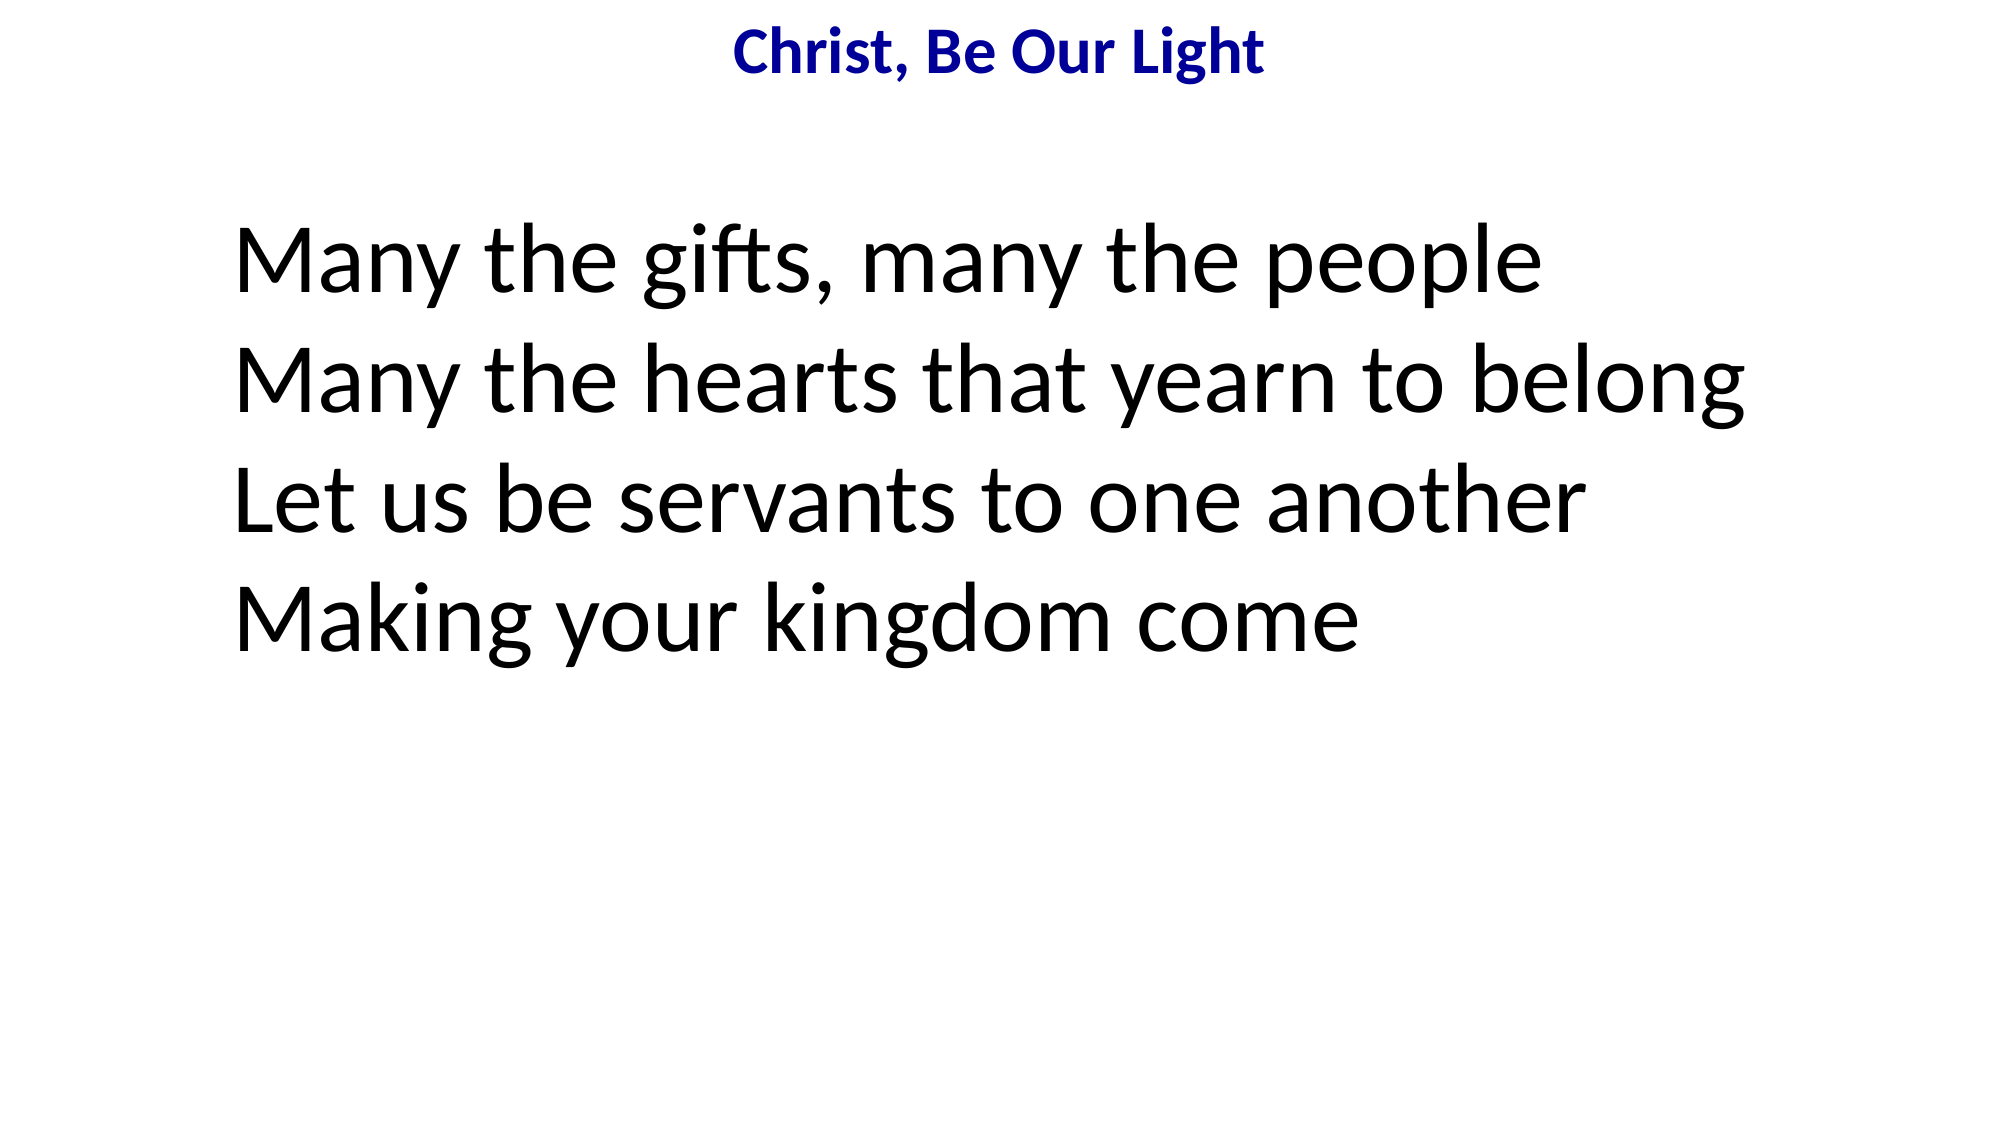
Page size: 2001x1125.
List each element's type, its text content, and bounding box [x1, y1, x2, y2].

text_box Christ, Be Our Light [0, 0, 2000, 95]
text_box Many the gifts, many the people Many the hearts that yearn to belong Let us be servants to one another Making your kingdom come [217, 184, 1804, 680]
